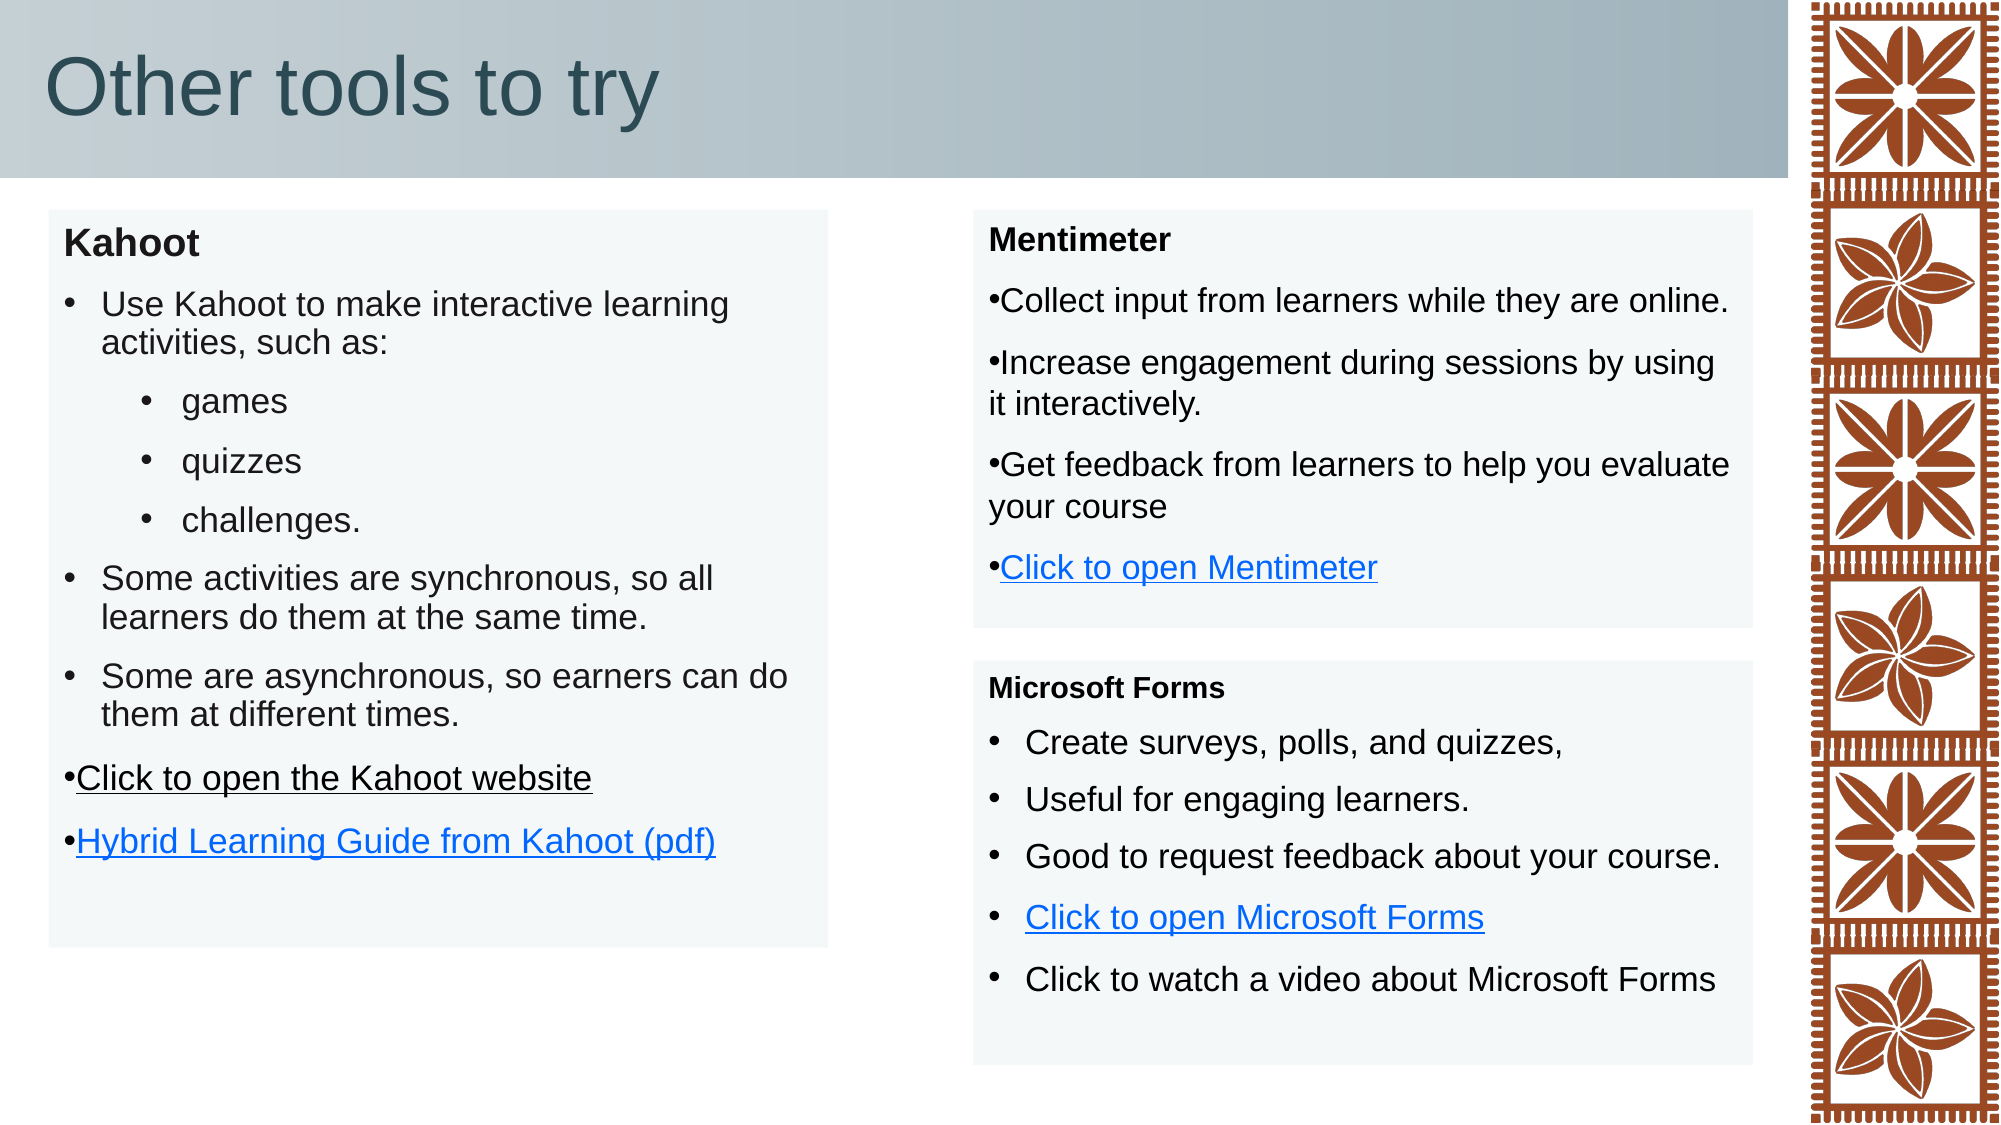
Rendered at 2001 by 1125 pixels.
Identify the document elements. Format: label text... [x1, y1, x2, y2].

picture [1811, 749, 1999, 1123]
text_box Microsoft Forms Create surveys, polls, and quizzes, Useful for engaging learners. Good to request feedback about your course. Click to open Microsoft Forms Click to watch a video about Microsoft Forms [973, 660, 1753, 1066]
list Mentimeter Collect input from learners while they are online. Increase engagement during sessions by using it interactively. Get feedback from learners to help you evaluate your course Click to open Mentimeter [973, 209, 1753, 629]
title Other tools to try [0, 0, 1789, 178]
picture [1811, 3, 1999, 375]
list Kahoot Use Kahoot to make interactive learning activities, such as: games quizzes challenges. Some activities are synchronous, so all learners do them at the same time. Some are asynchronous, so earners can do them at different times. Click to open the Kahoot website Hybrid Learning Guide from Kahoot (pdf) [48, 209, 829, 948]
picture [1811, 376, 1999, 748]
